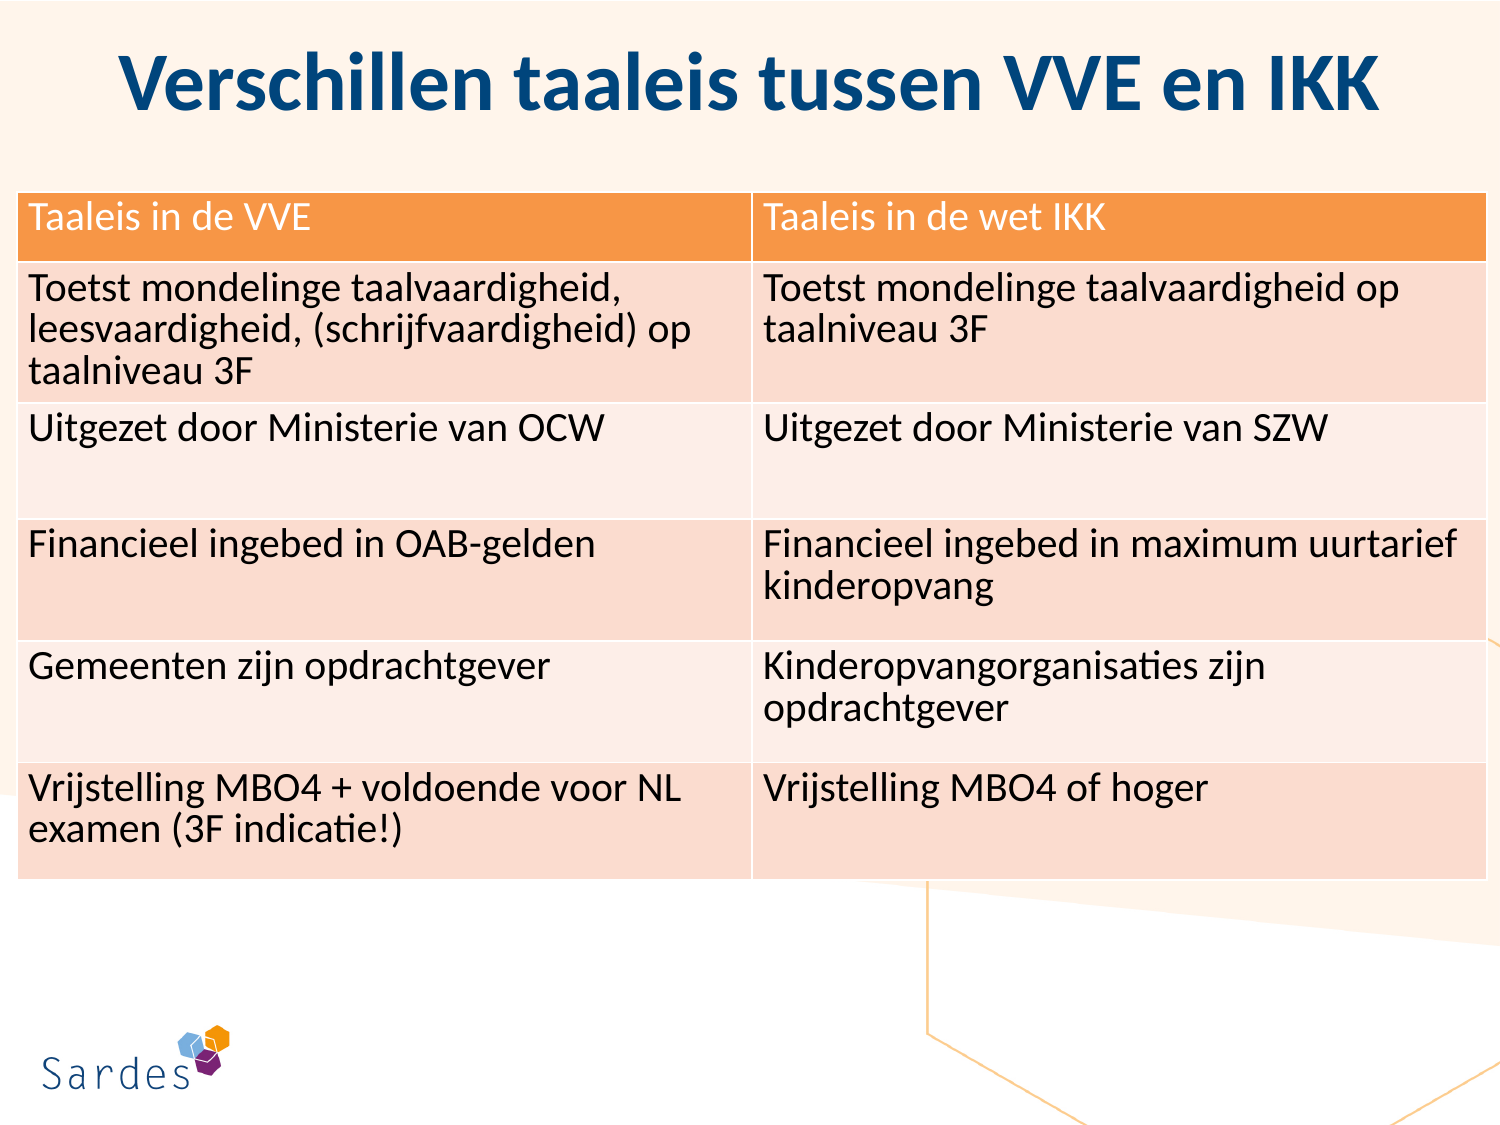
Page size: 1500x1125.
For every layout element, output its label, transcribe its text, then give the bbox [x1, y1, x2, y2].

table_cell Toetst mondelinge taalvaardigheid, leesvaardigheid, (schrijfvaardigheid) op taalniveau 3F [18, 263, 751, 402]
title Verschillen taaleis tussen VVE en IKK [75, 19, 1425, 191]
table_cell Uitgezet door Ministerie van OCW [18, 404, 751, 518]
table_cell Uitgezet door Ministerie van SZW [753, 404, 1486, 518]
table_cell Toetst mondelinge taalvaardigheid op taalniveau 3F [753, 263, 1486, 402]
picture [0, 1, 1500, 1125]
table_header Taaleis in de VVE [18, 193, 751, 261]
table_cell Vrijstelling MBO4 + voldoende voor NL examen (3F indicatie!) [18, 763, 751, 879]
table_cell Financieel ingebed in OAB-gelden [18, 520, 751, 640]
table_cell Gemeenten zijn opdrachtgever [18, 642, 751, 762]
table_header Taaleis in de wet IKK [753, 193, 1486, 261]
table_cell Kinderopvangorganisaties zijn opdrachtgever [753, 642, 1486, 762]
table_cell Vrijstelling MBO4 of hoger [753, 763, 1486, 879]
table_cell Financieel ingebed in maximum uurtarief kinderopvang [753, 520, 1486, 640]
